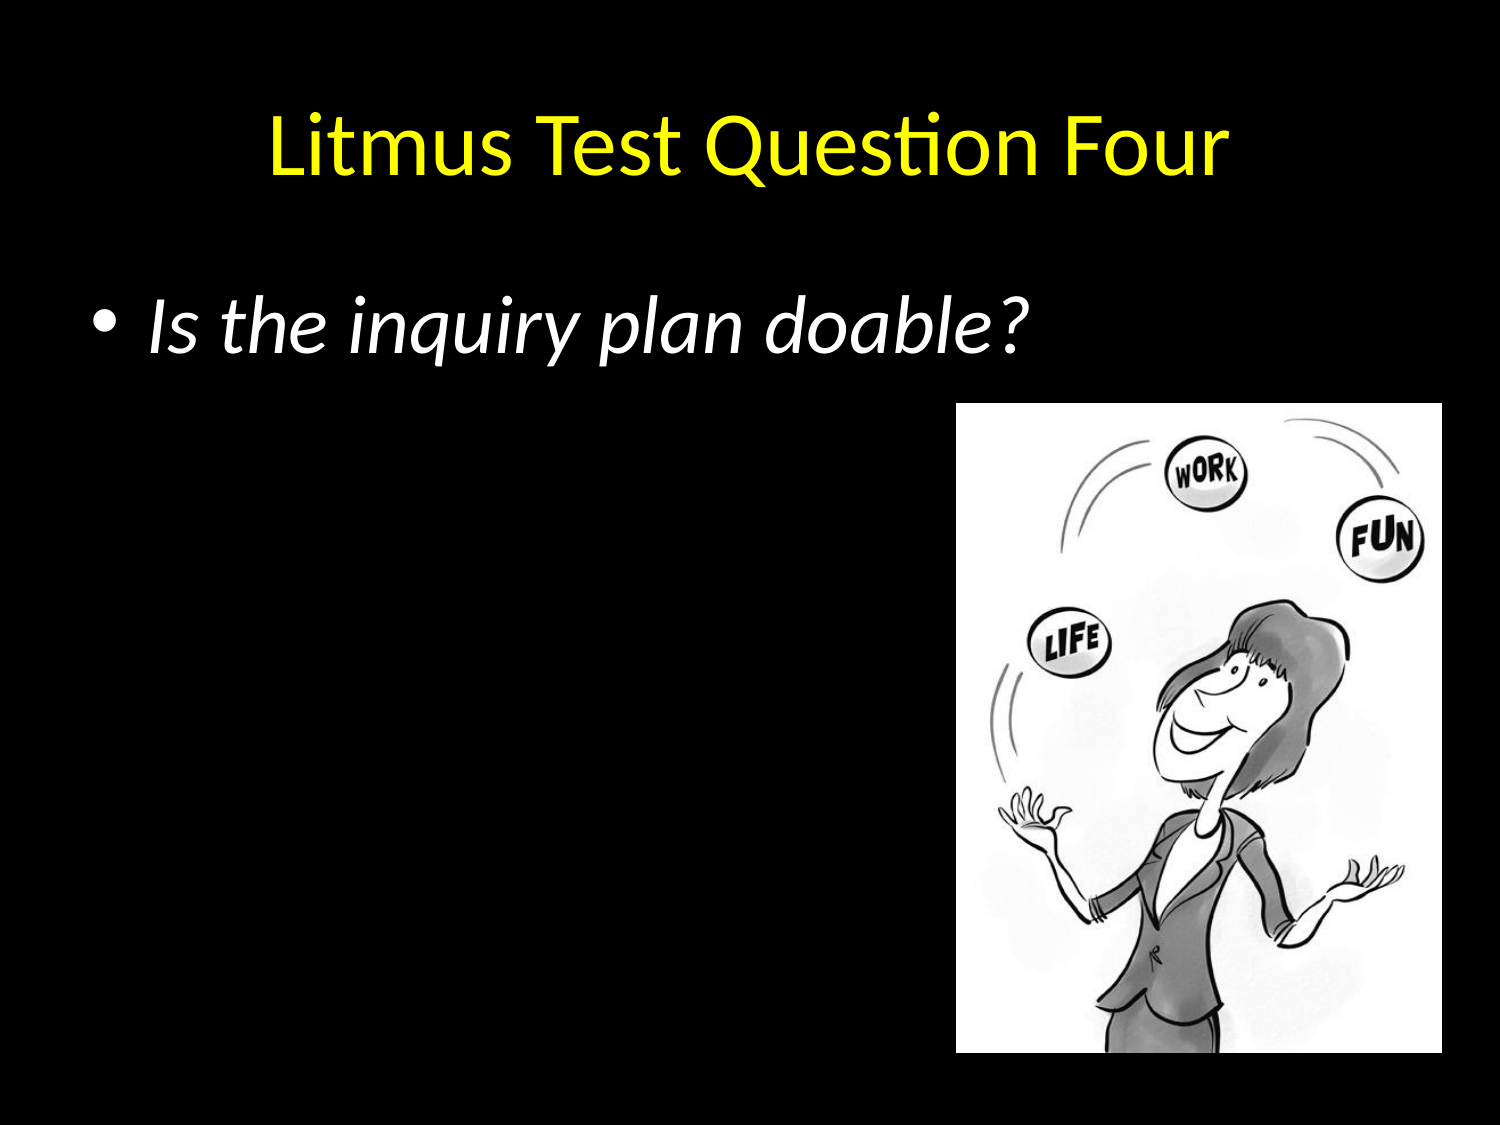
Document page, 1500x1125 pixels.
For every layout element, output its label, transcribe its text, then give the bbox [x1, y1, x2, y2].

title Litmus Test Question Four [75, 45, 1425, 233]
list Is the inquiry plan doable? [75, 262, 1425, 1005]
picture [956, 402, 1442, 1053]
